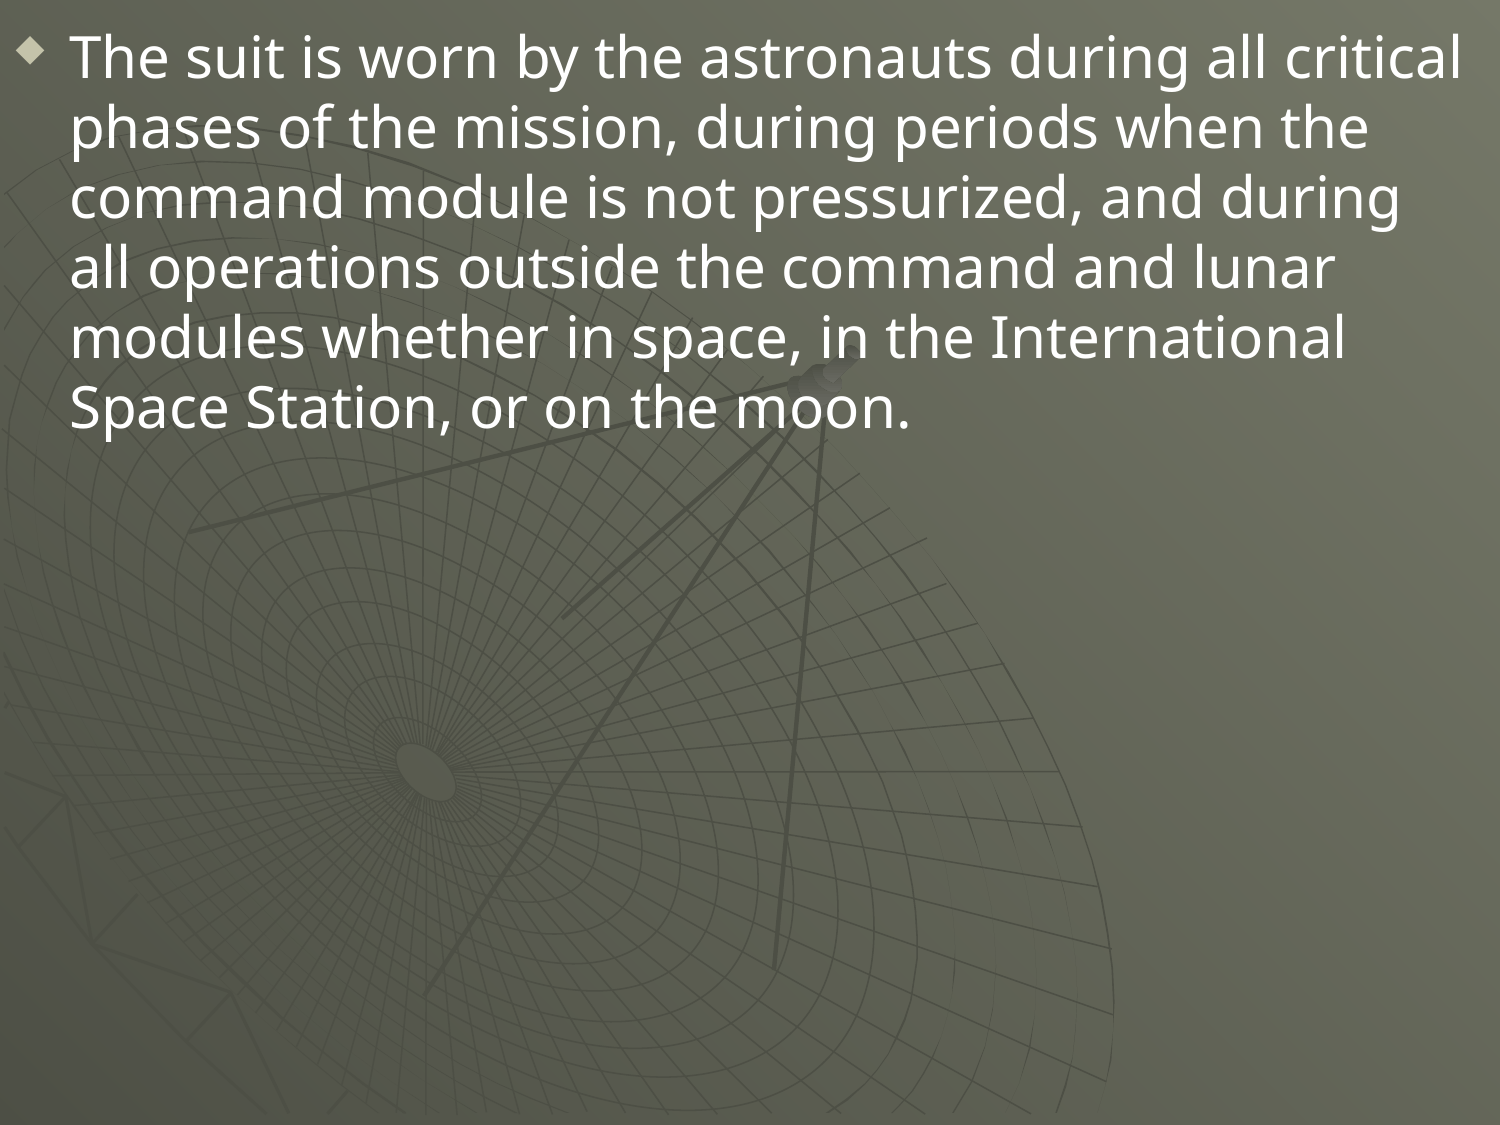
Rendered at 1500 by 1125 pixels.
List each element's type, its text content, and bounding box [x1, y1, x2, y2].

list The suit is worn by the astronauts during all critical phases of the mission, during periods when the command module is not pressurized, and during all operations outside the command and lunar modules whether in space, in the International Space Station, or on the moon. [0, 12, 1486, 475]
